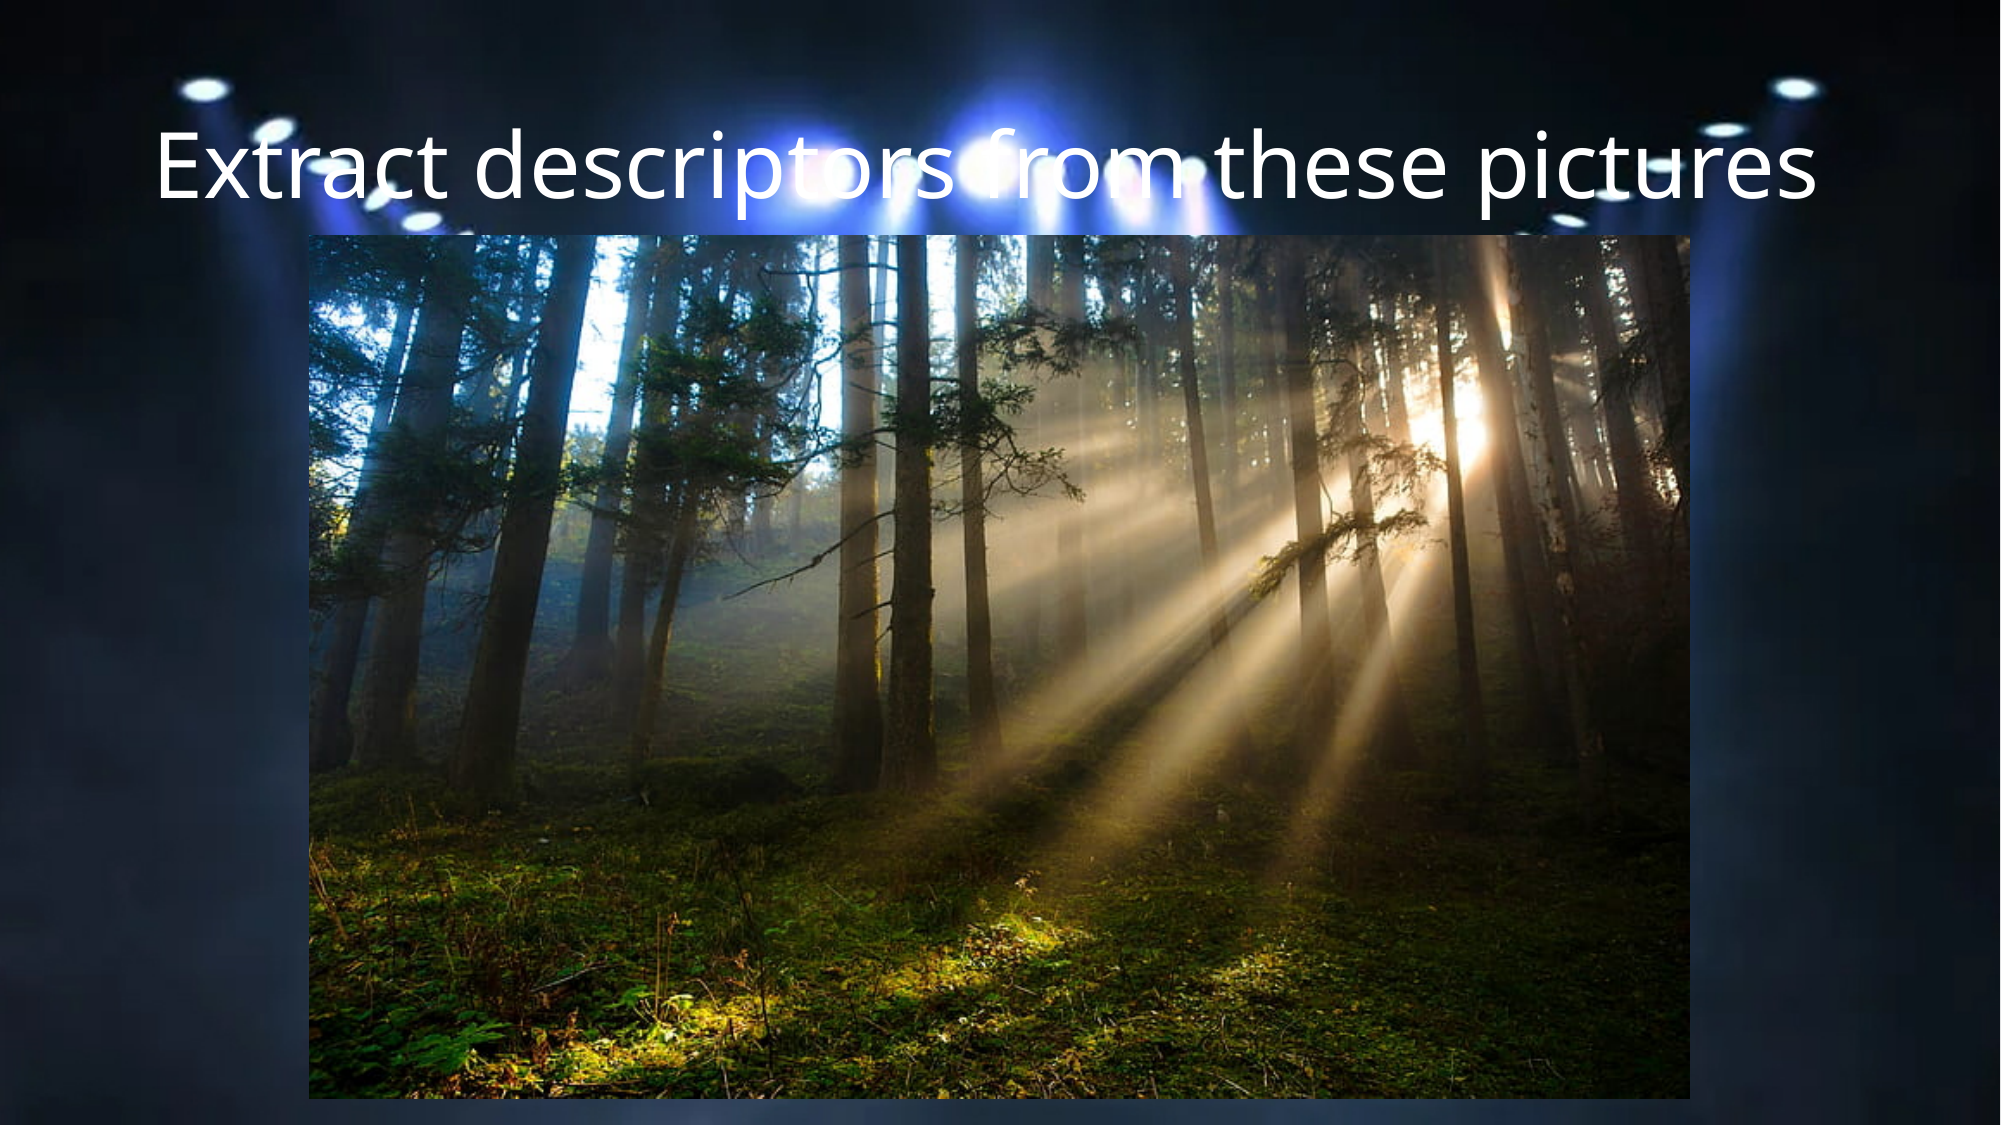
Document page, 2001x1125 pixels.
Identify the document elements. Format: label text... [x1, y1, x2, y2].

title Extract descriptors from these pictures [137, 59, 1863, 278]
picture [0, 0, 2001, 1125]
